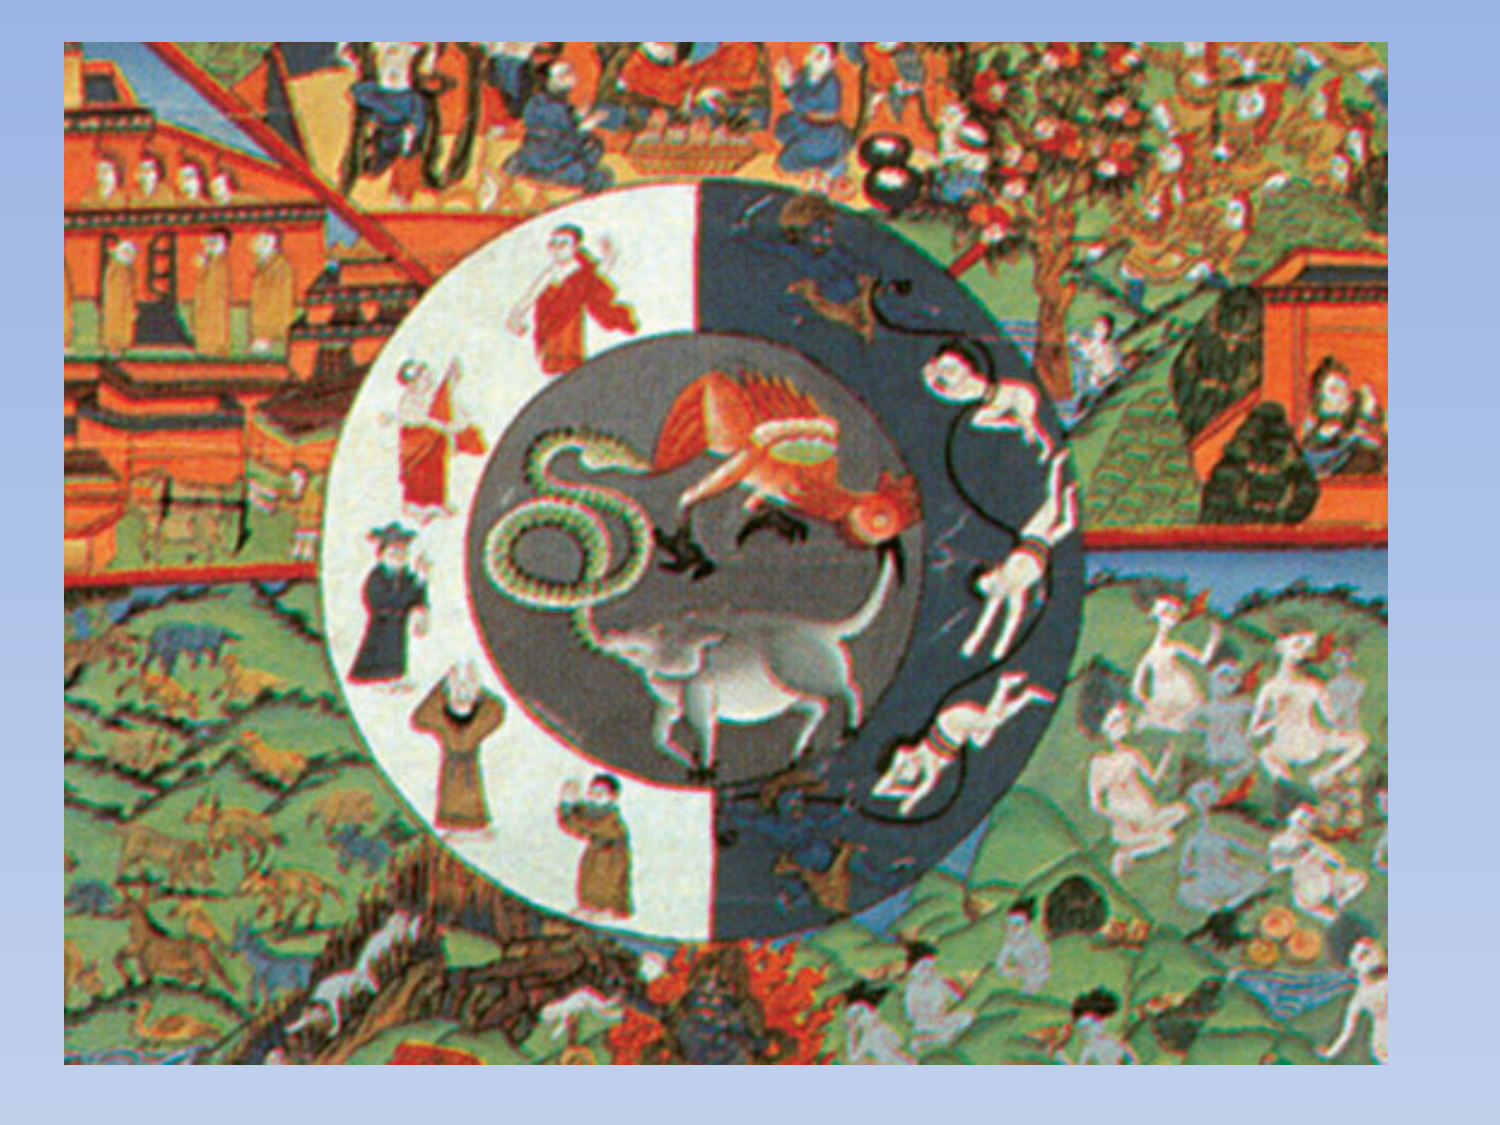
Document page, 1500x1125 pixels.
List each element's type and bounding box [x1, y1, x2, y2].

picture [64, 42, 1389, 1065]
